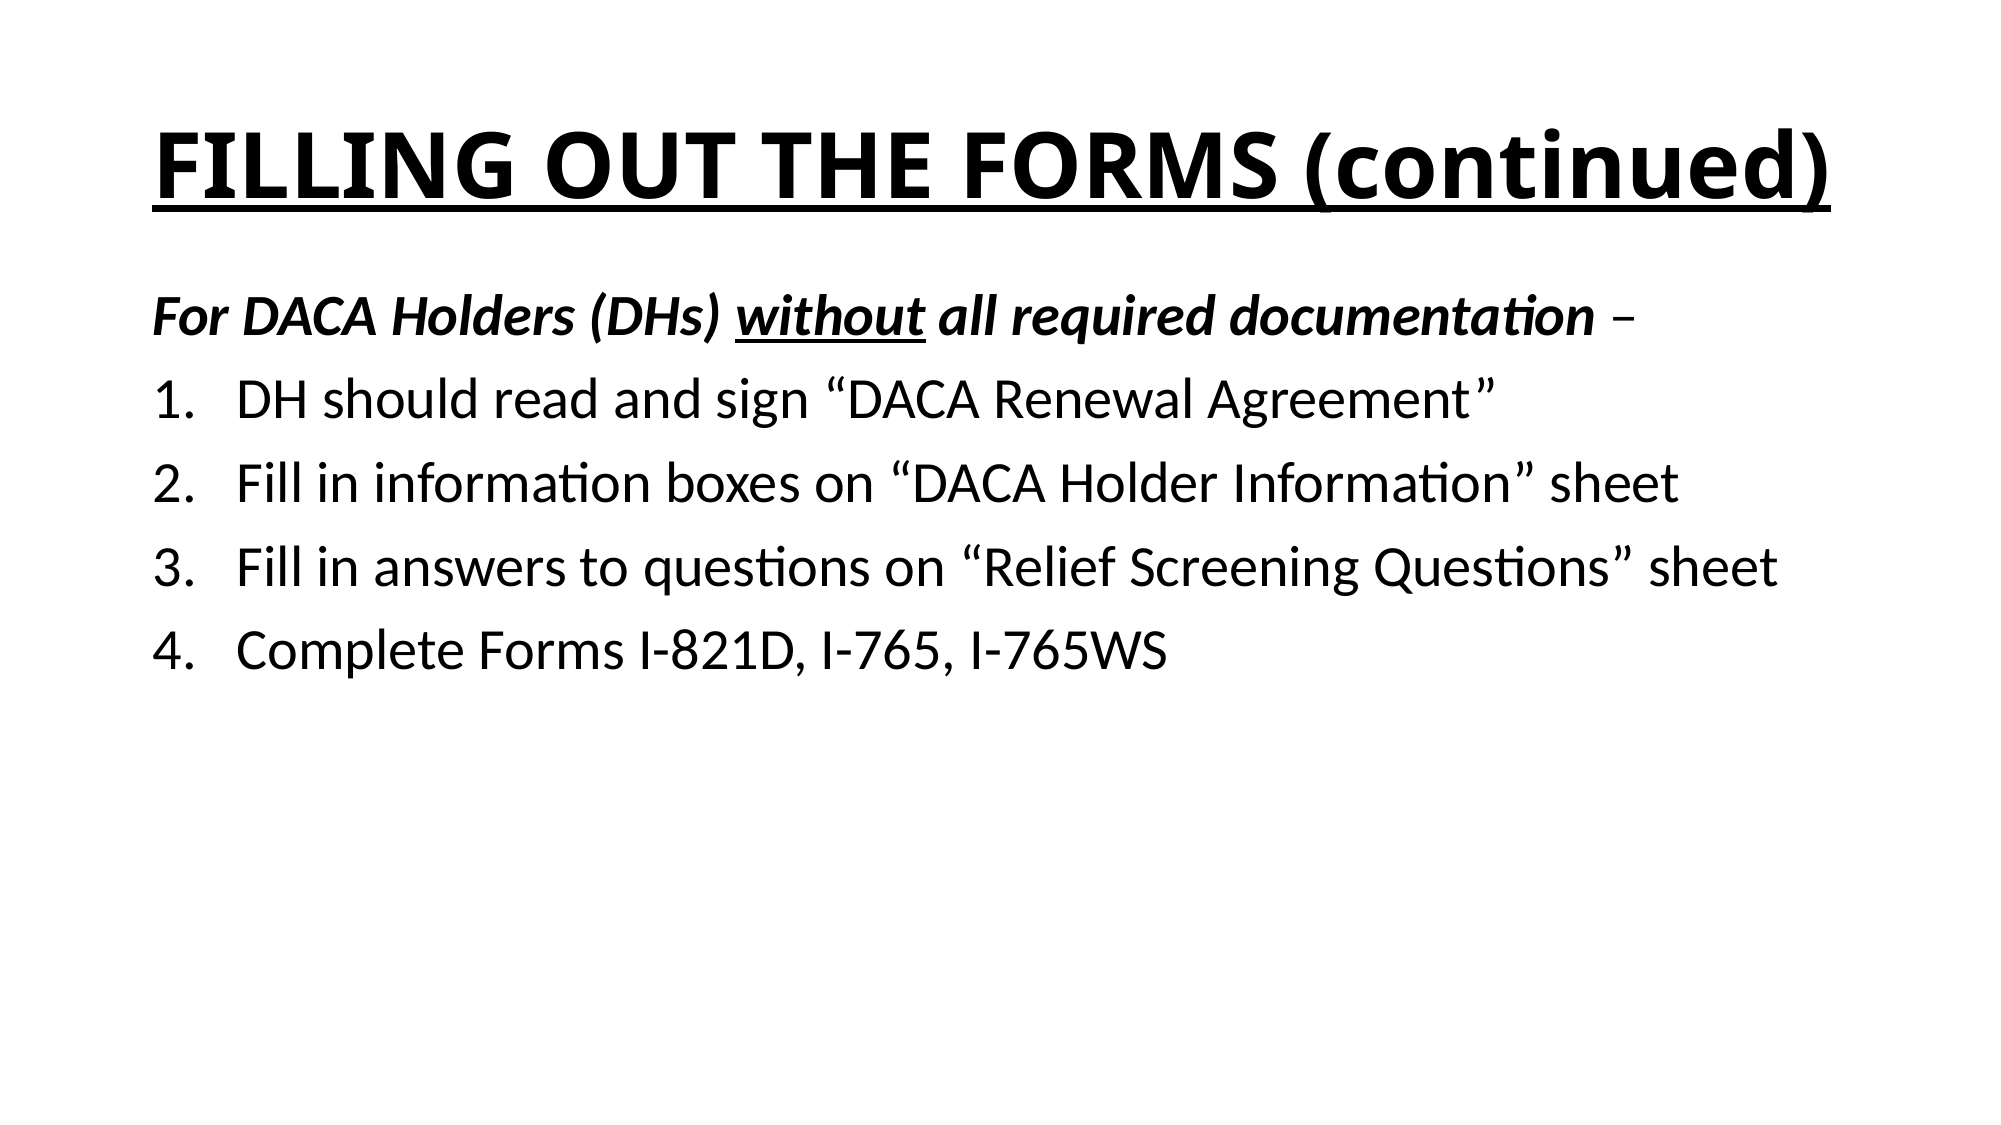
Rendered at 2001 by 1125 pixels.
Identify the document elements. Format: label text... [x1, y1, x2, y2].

title FILLING OUT THE FORMS (continued) [137, 59, 1863, 277]
list For DACA Holders (DHs) without all required documentation – DH should read and sign “DACA Renewal Agreement” Fill in information boxes on “DACA Holder Information” sheet Fill in answers to questions on “Relief Screening Questions” sheet Complete Forms I-821D, I-765, I-765WS [137, 277, 1863, 1014]
